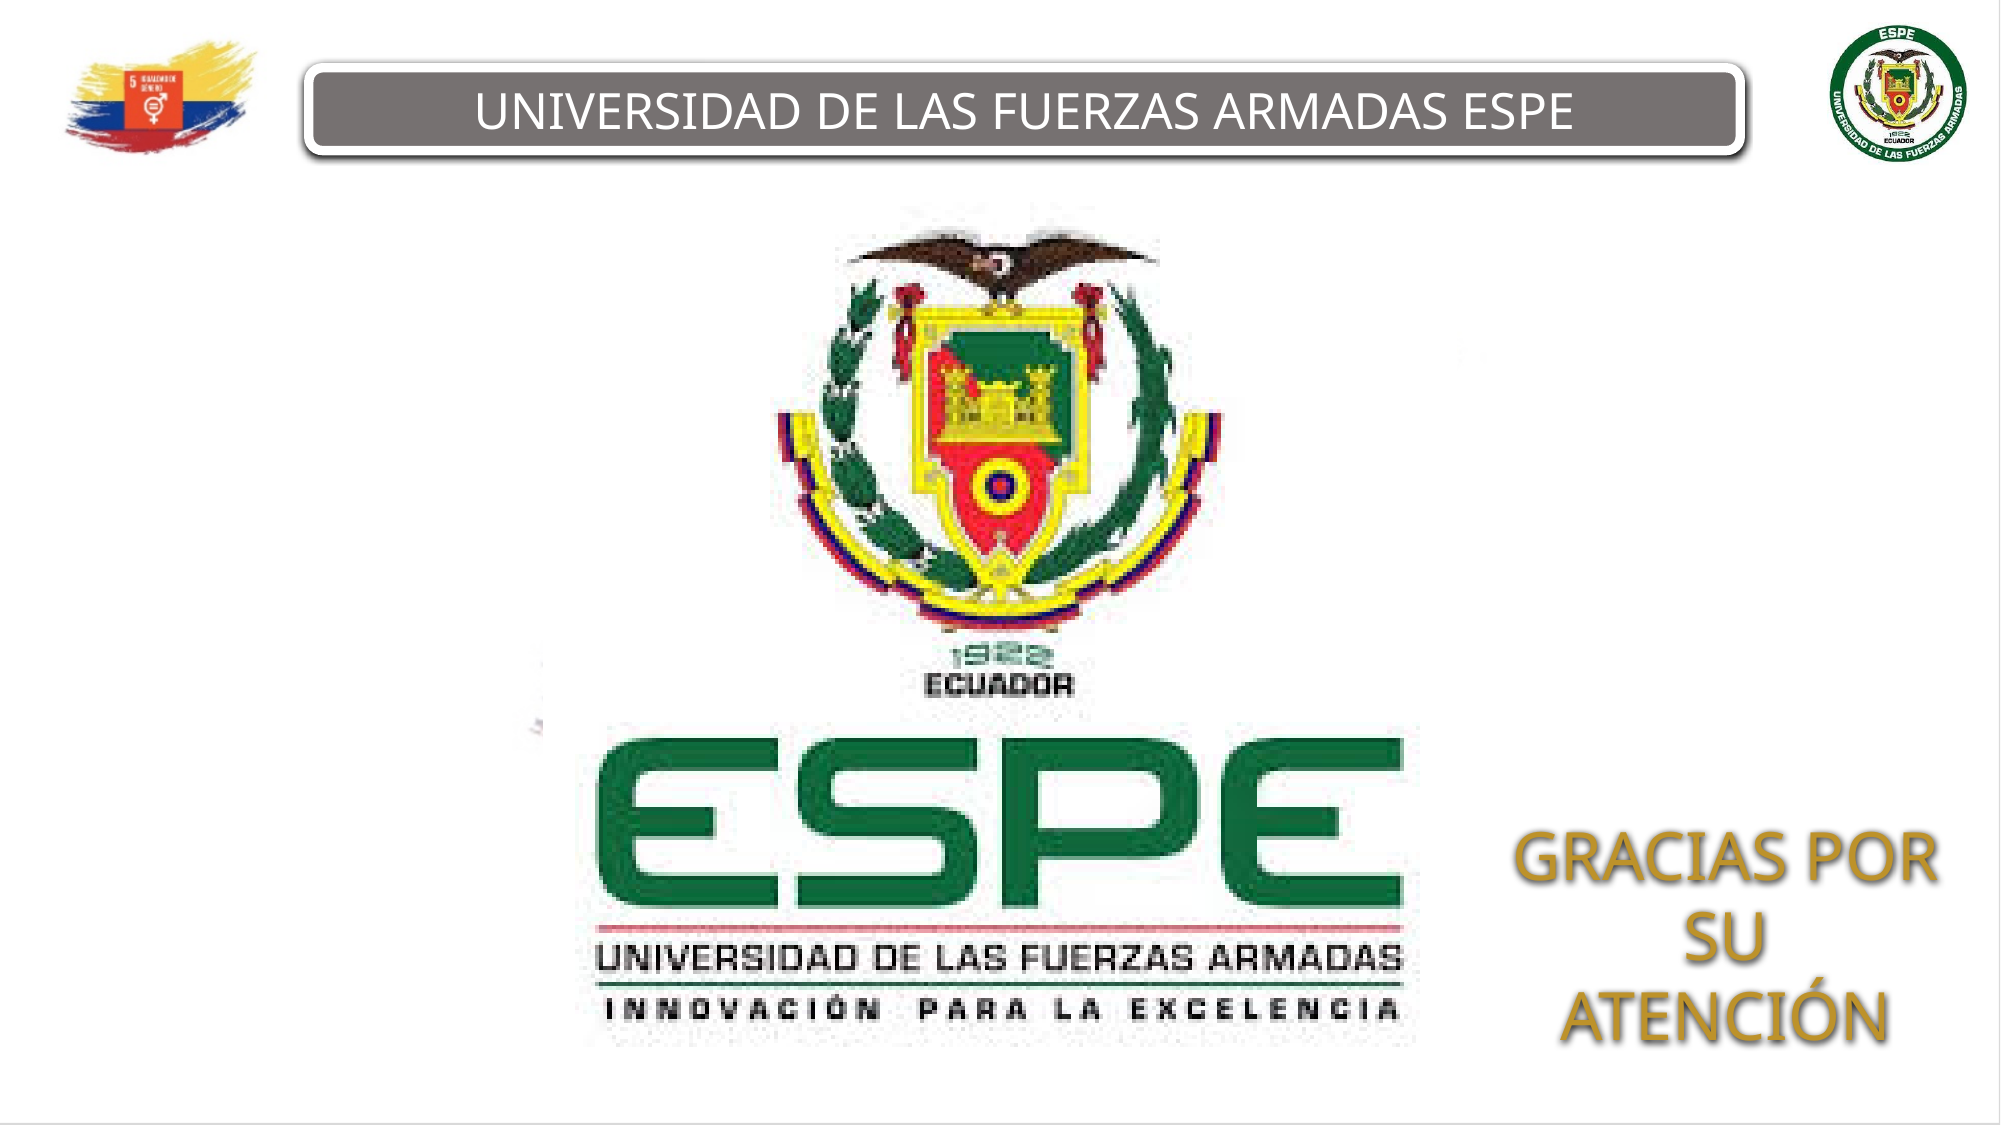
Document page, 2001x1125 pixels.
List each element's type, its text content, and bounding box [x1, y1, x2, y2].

text_box UNIVERSIDAD DE LAS FUERZAS ARMADAS ESPE [308, 67, 1741, 151]
picture [0, 0, 2001, 1125]
text_box GRACIAS POR SU ATENCIÓN [1494, 806, 1958, 1061]
